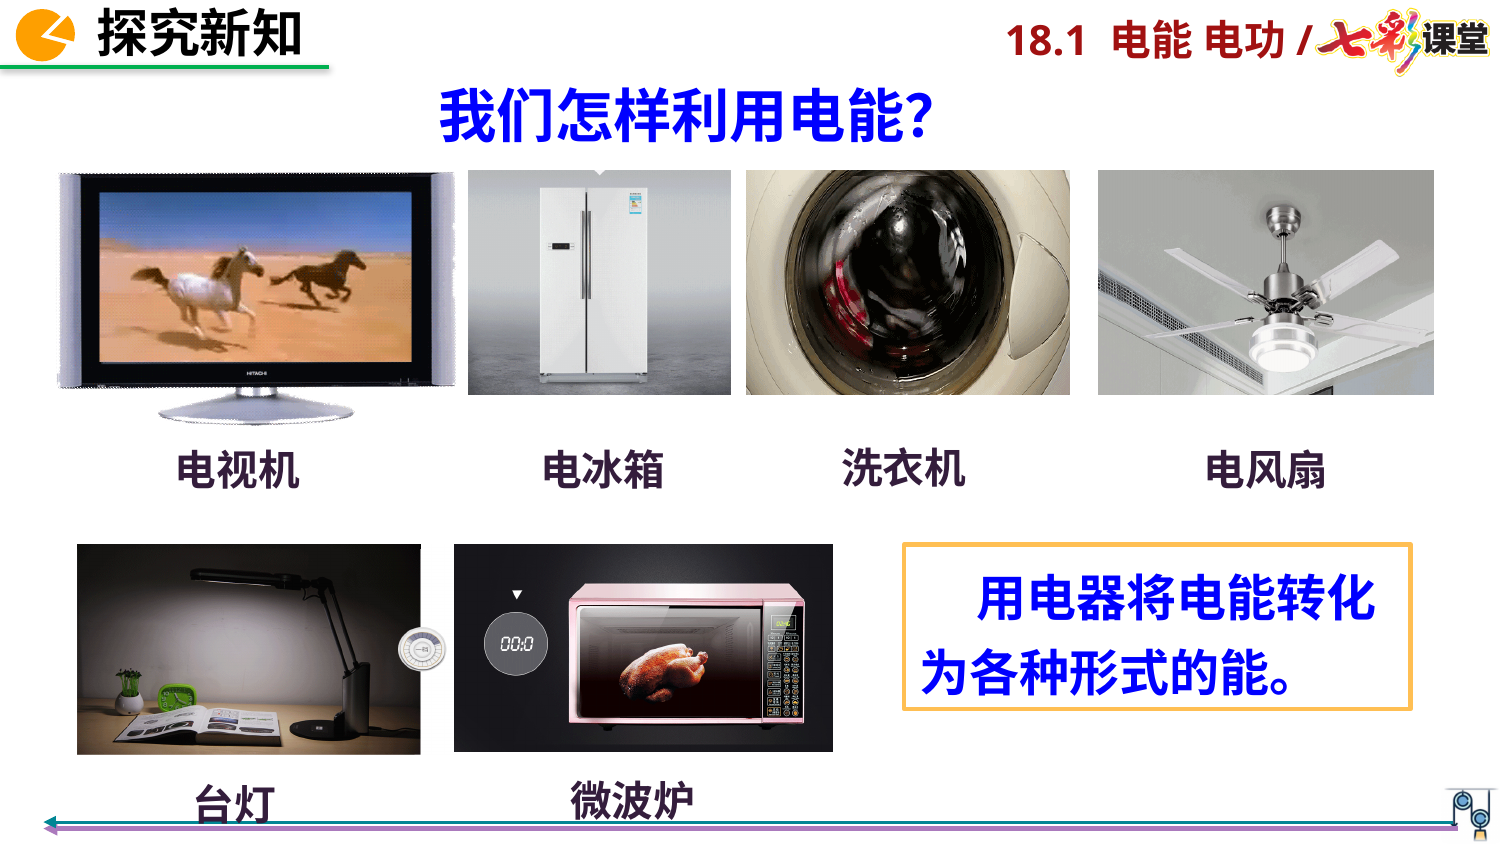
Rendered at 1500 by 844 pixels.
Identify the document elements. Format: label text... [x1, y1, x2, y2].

text_box 我们怎样利用电能？ [4, 71, 1397, 174]
picture [77, 544, 833, 755]
picture [1098, 169, 1434, 396]
picture [745, 169, 1070, 396]
picture [1313, 7, 1492, 77]
text_box 电风扇 [1173, 426, 1359, 501]
text_box 用电器将电能转化为各种形式的能。 [902, 542, 1413, 711]
picture [53, 170, 457, 428]
text_box 台灯 [154, 763, 314, 837]
picture [1449, 793, 1493, 836]
text_box 微波炉 [519, 760, 746, 832]
text_box 电冰箱 [496, 426, 709, 501]
text_box 电视机 [132, 436, 343, 502]
picture [467, 169, 732, 396]
text_box 洗衣机 [798, 424, 1009, 500]
